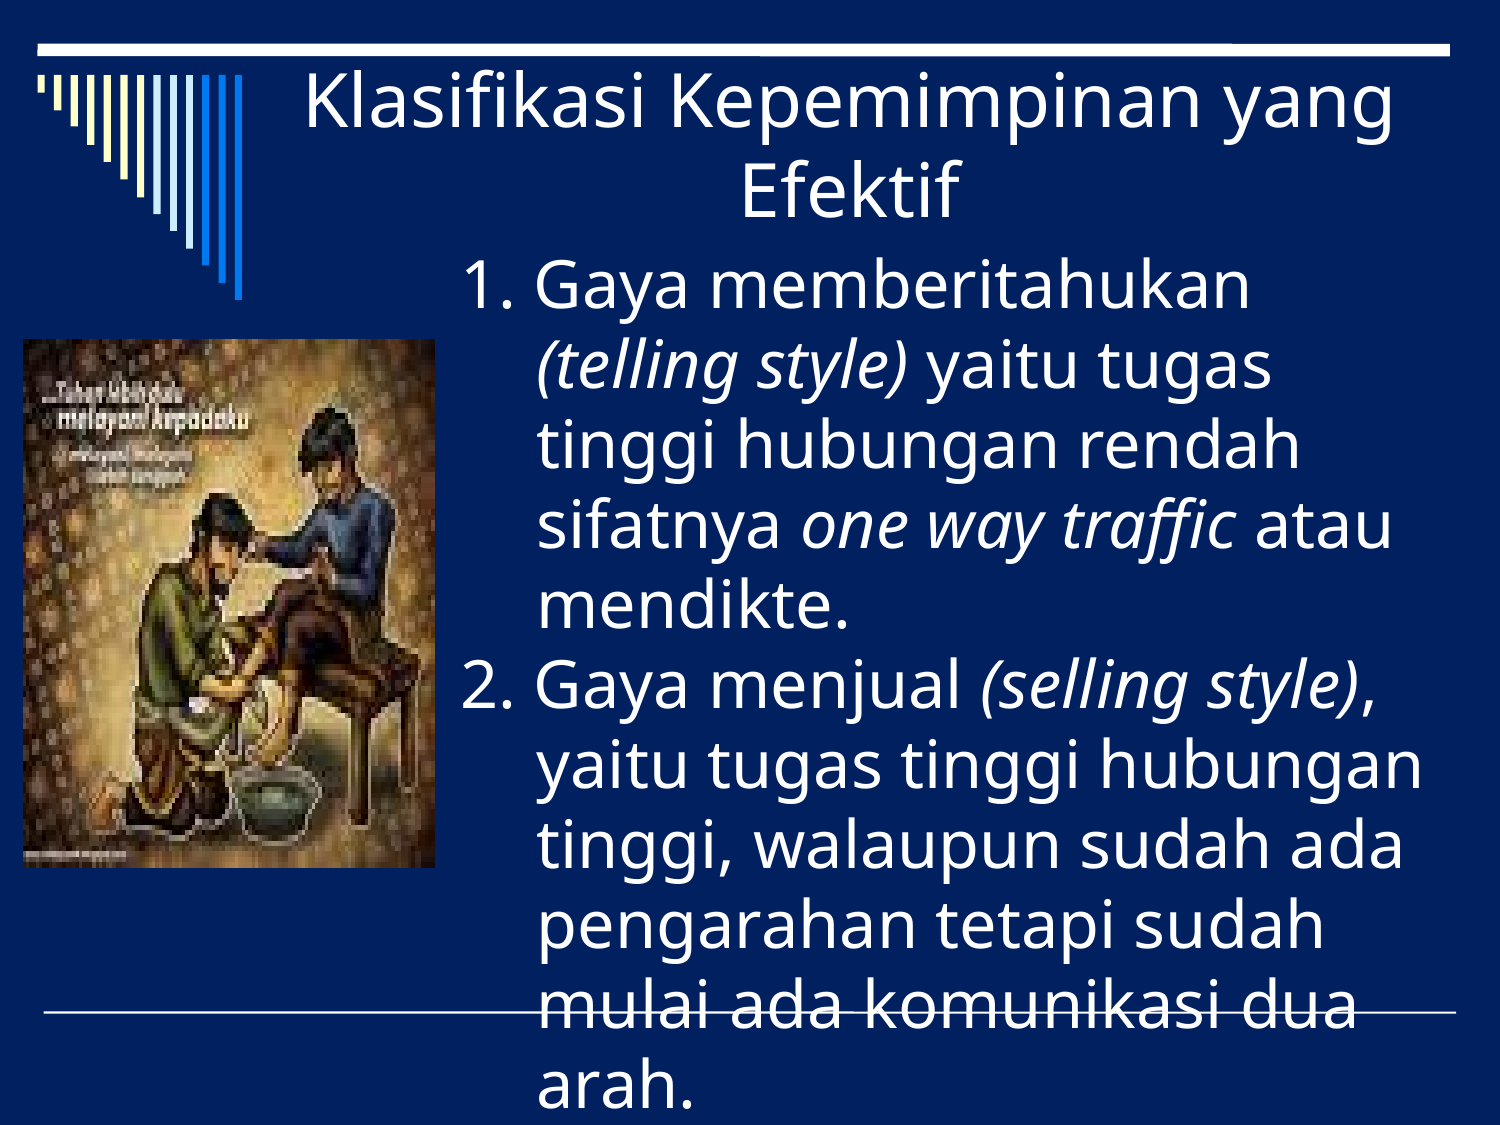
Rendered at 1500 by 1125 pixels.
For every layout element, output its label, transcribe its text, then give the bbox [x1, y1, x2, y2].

title Klasifikasi Kepemimpinan yang Efektif [234, 74, 1466, 212]
list 1. Gaya memberitahukan (telling style) yaitu tugas tinggi hubungan rendah sifatnya one way traffic atau mendikte. 2. Gaya menjual (selling style), yaitu tugas tinggi hubungan tinggi, walaupun sudah ada pengarahan tetapi sudah mulai ada komunikasi dua arah. [445, 234, 1454, 973]
picture [23, 339, 435, 868]
